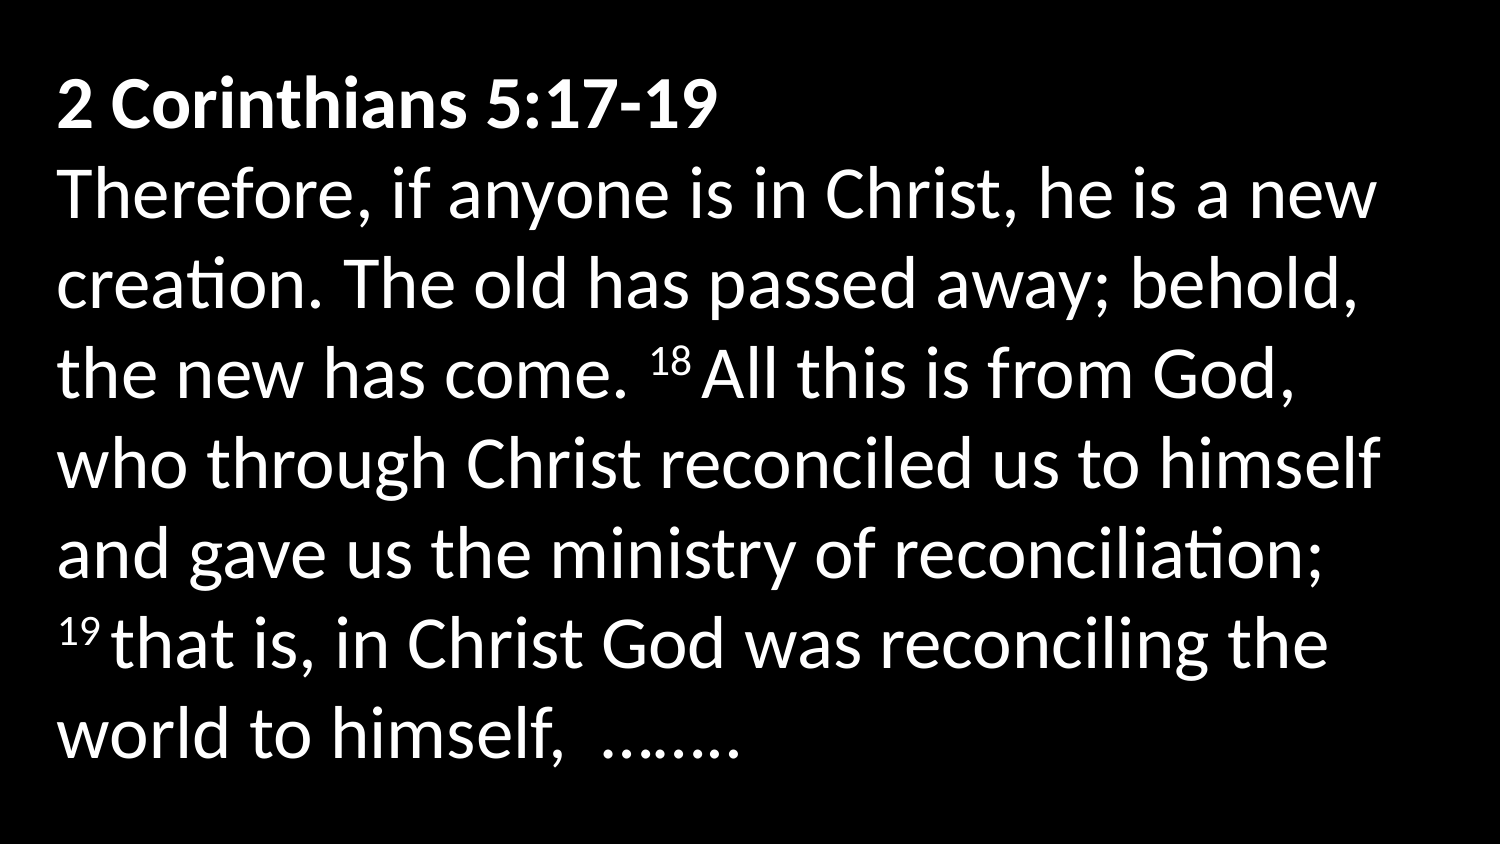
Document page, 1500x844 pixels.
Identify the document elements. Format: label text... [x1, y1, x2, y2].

text_box 2 Corinthians 5:17-19 Therefore, if anyone is in Christ, he is a new creation. The old has passed away; behold, the new has come. 18 All this is from God, who through Christ reconciled us to himself and gave us the ministry of reconciliation; 19 that is, in Christ God was reconciling the world to himself, …….. [42, 45, 1457, 781]
